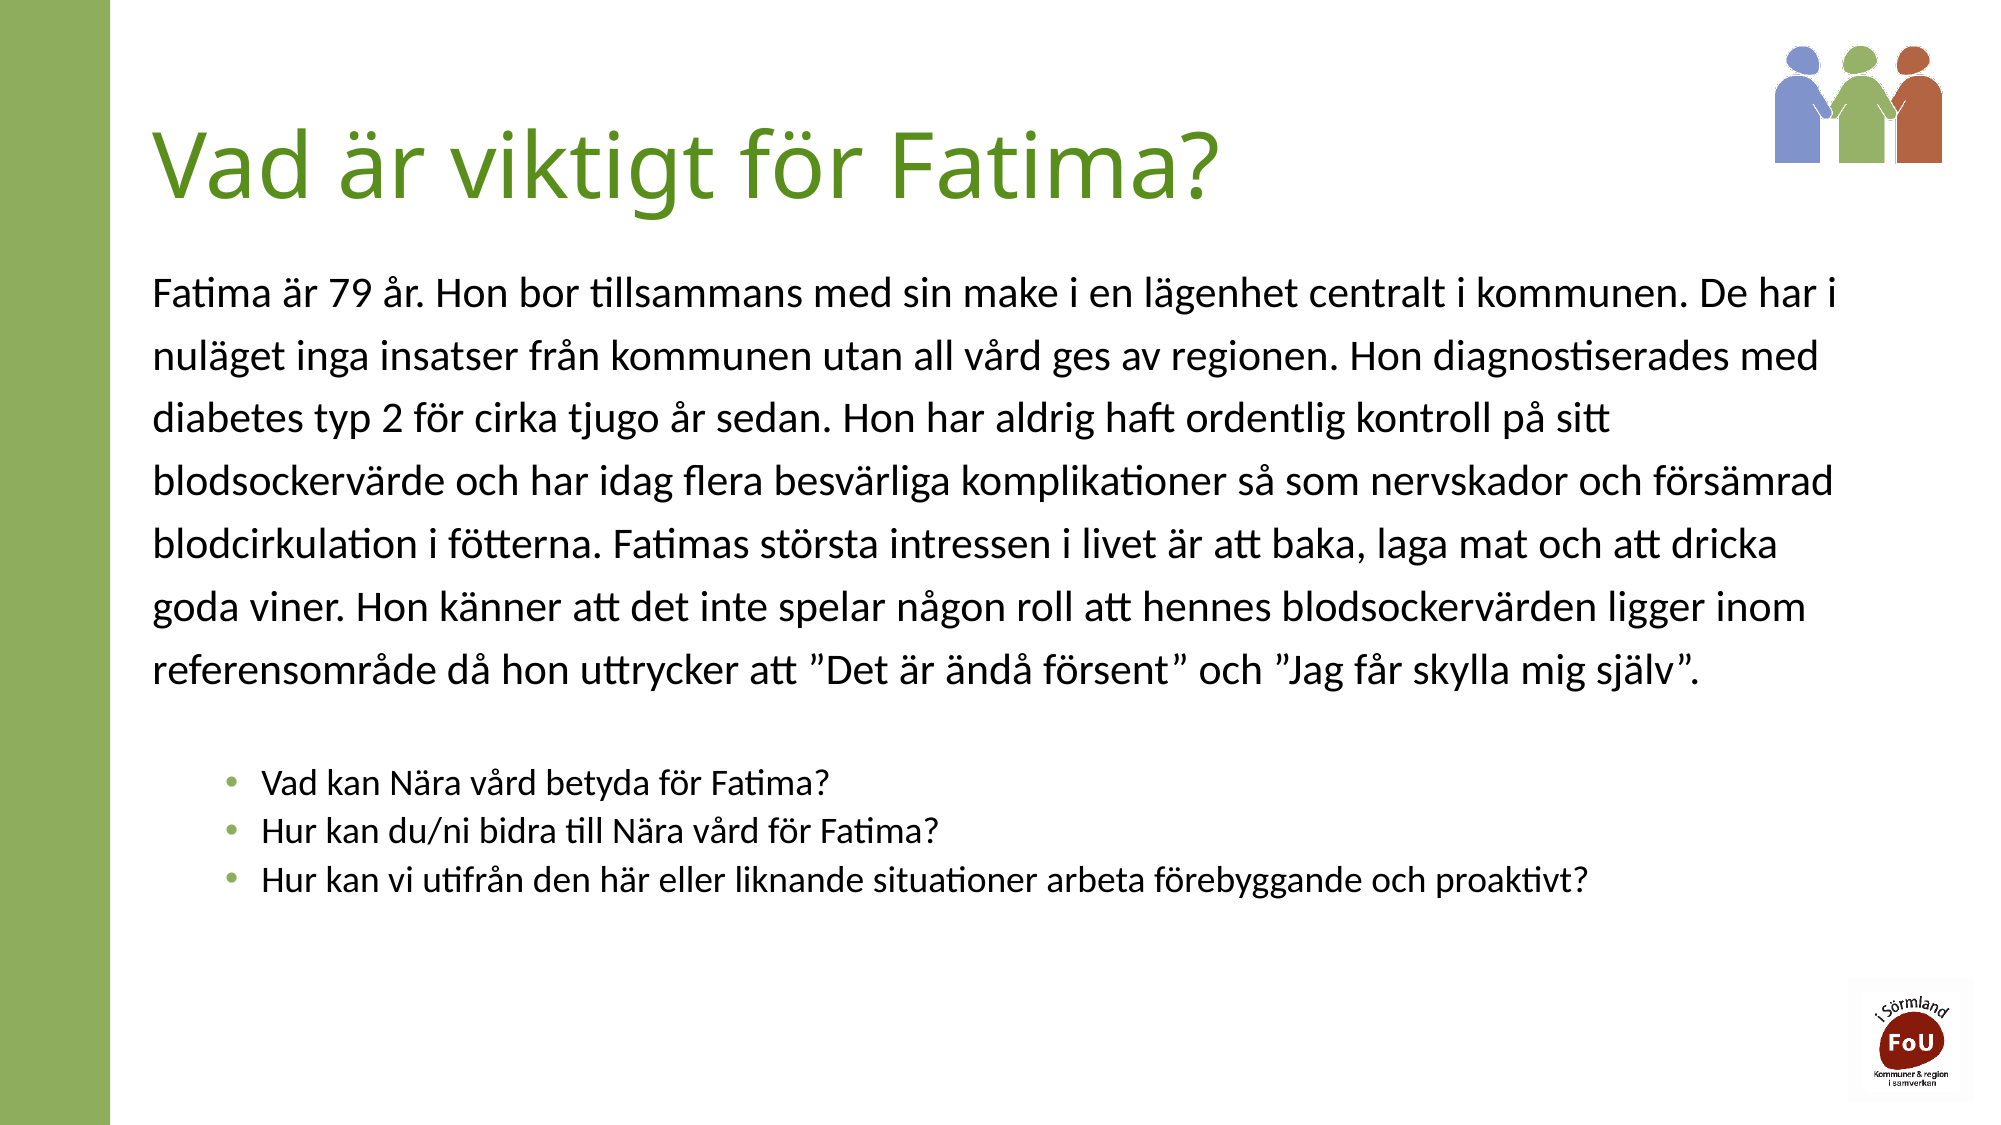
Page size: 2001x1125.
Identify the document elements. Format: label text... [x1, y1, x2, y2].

list Fatima är 79 år. Hon bor tillsammans med sin make i en lägenhet centralt i kommunen. De har i nuläget inga insatser från kommunen utan all vård ges av regionen. Hon diagnostiserades med diabetes typ 2 för cirka tjugo år sedan. Hon har aldrig haft ordentlig kontroll på sitt blodsockervärde och har idag flera besvärliga komplikationer så som nervskador och försämrad blodcirkulation i fötterna. Fatimas största intressen i livet är att baka, laga mat och att dricka goda viner. Hon känner att det inte spelar någon roll att hennes blodsockervärden ligger inom referensområde då hon uttrycker att ”Det är ändå försent” och ”Jag får skylla mig själv”. Vad kan Nära vård betyda för Fatima? Hur kan du/ni bidra till Nära vård för Fatima? Hur kan vi utifrån den här eller liknande situationer arbeta förebyggande och proaktivt? [137, 245, 1863, 960]
picture [1773, 44, 1943, 164]
picture [1848, 977, 1974, 1103]
title Vad är viktigt för Fatima? [137, 59, 1722, 245]
